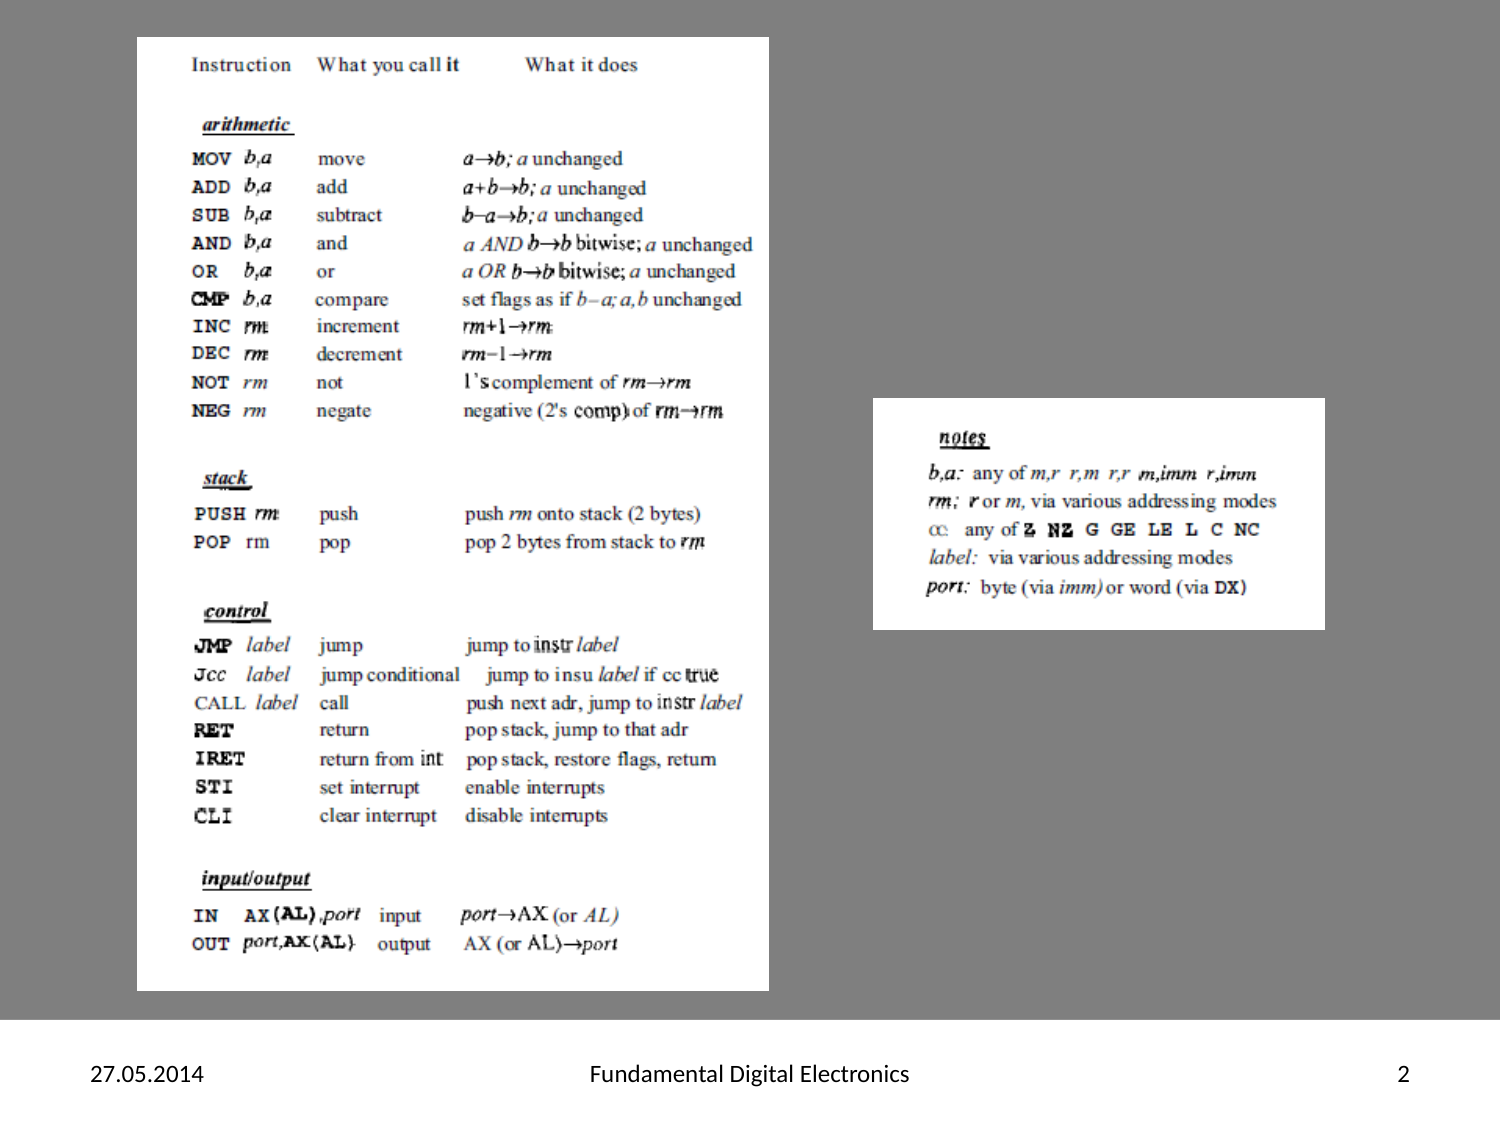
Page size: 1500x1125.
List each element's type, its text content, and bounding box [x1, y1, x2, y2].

footer Fundamental Digital Electronics [512, 1042, 988, 1103]
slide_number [75, 1042, 425, 1103]
picture [137, 37, 769, 991]
picture [873, 398, 1326, 630]
slide_number 2 [1074, 1042, 1425, 1103]
